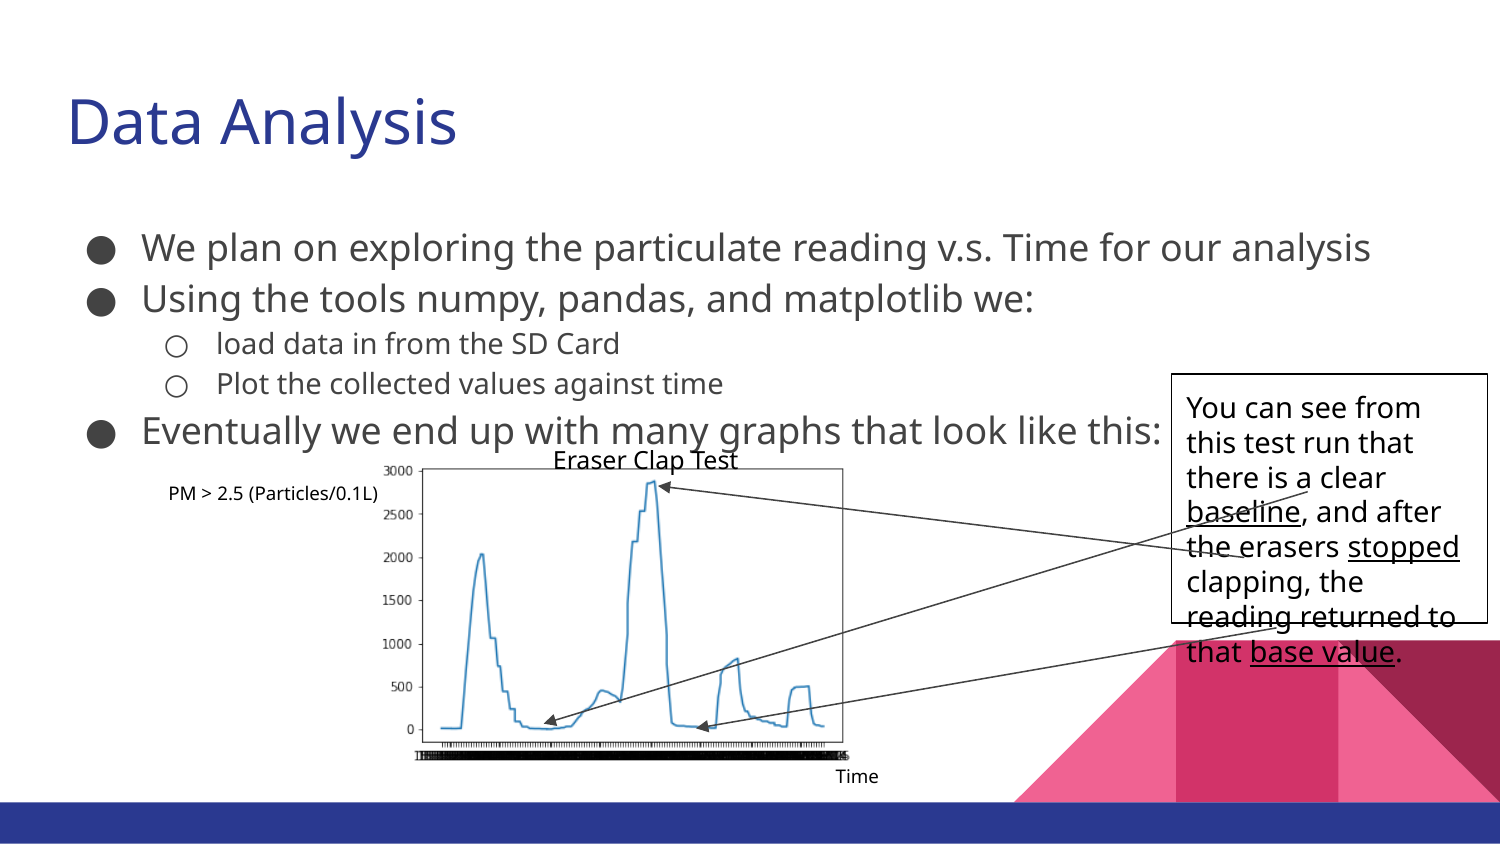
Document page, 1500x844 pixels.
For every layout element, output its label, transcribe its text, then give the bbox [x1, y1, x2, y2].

title Data Analysis [51, 67, 1449, 167]
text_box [695, 627, 1277, 729]
picture [373, 457, 860, 773]
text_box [543, 491, 1308, 724]
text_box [657, 485, 1245, 558]
text_box Time [820, 749, 1028, 793]
text_box PM > 2.5 (Particles/0.1L) [153, 466, 368, 513]
text_box Eraser Clap Test [537, 431, 922, 458]
text_box You can see from this test run that there is a clear baseline, and after the erasers stopped clapping, the reading returned to that base value. [1171, 373, 1488, 624]
list We plan on exploring the particulate reading v.s. Time for our analysis Using the tools numpy, pandas, and matplotlib we: load data in from the SD Card Plot the collected values against time Eventually we end up with many graphs that look like this: [51, 201, 1449, 750]
